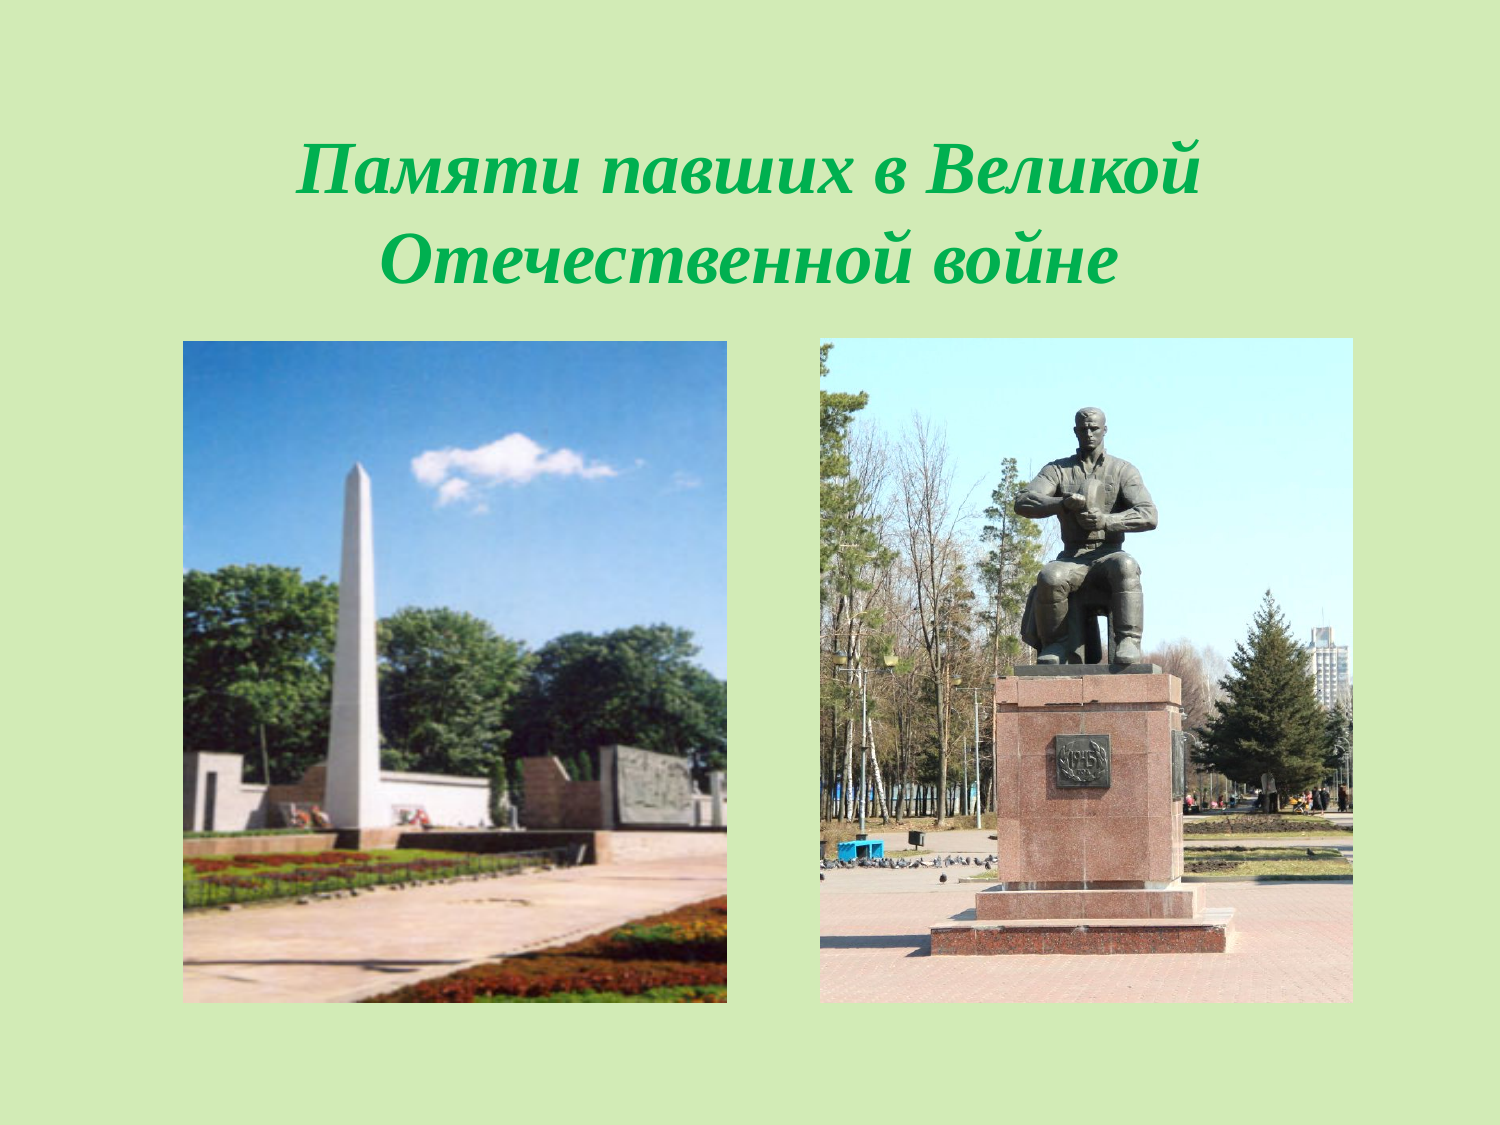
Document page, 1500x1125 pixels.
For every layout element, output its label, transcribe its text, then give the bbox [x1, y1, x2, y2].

title Памяти павших в Великой Отечественной войне [112, 90, 1388, 327]
picture [820, 337, 1353, 1004]
picture [182, 341, 727, 1004]
